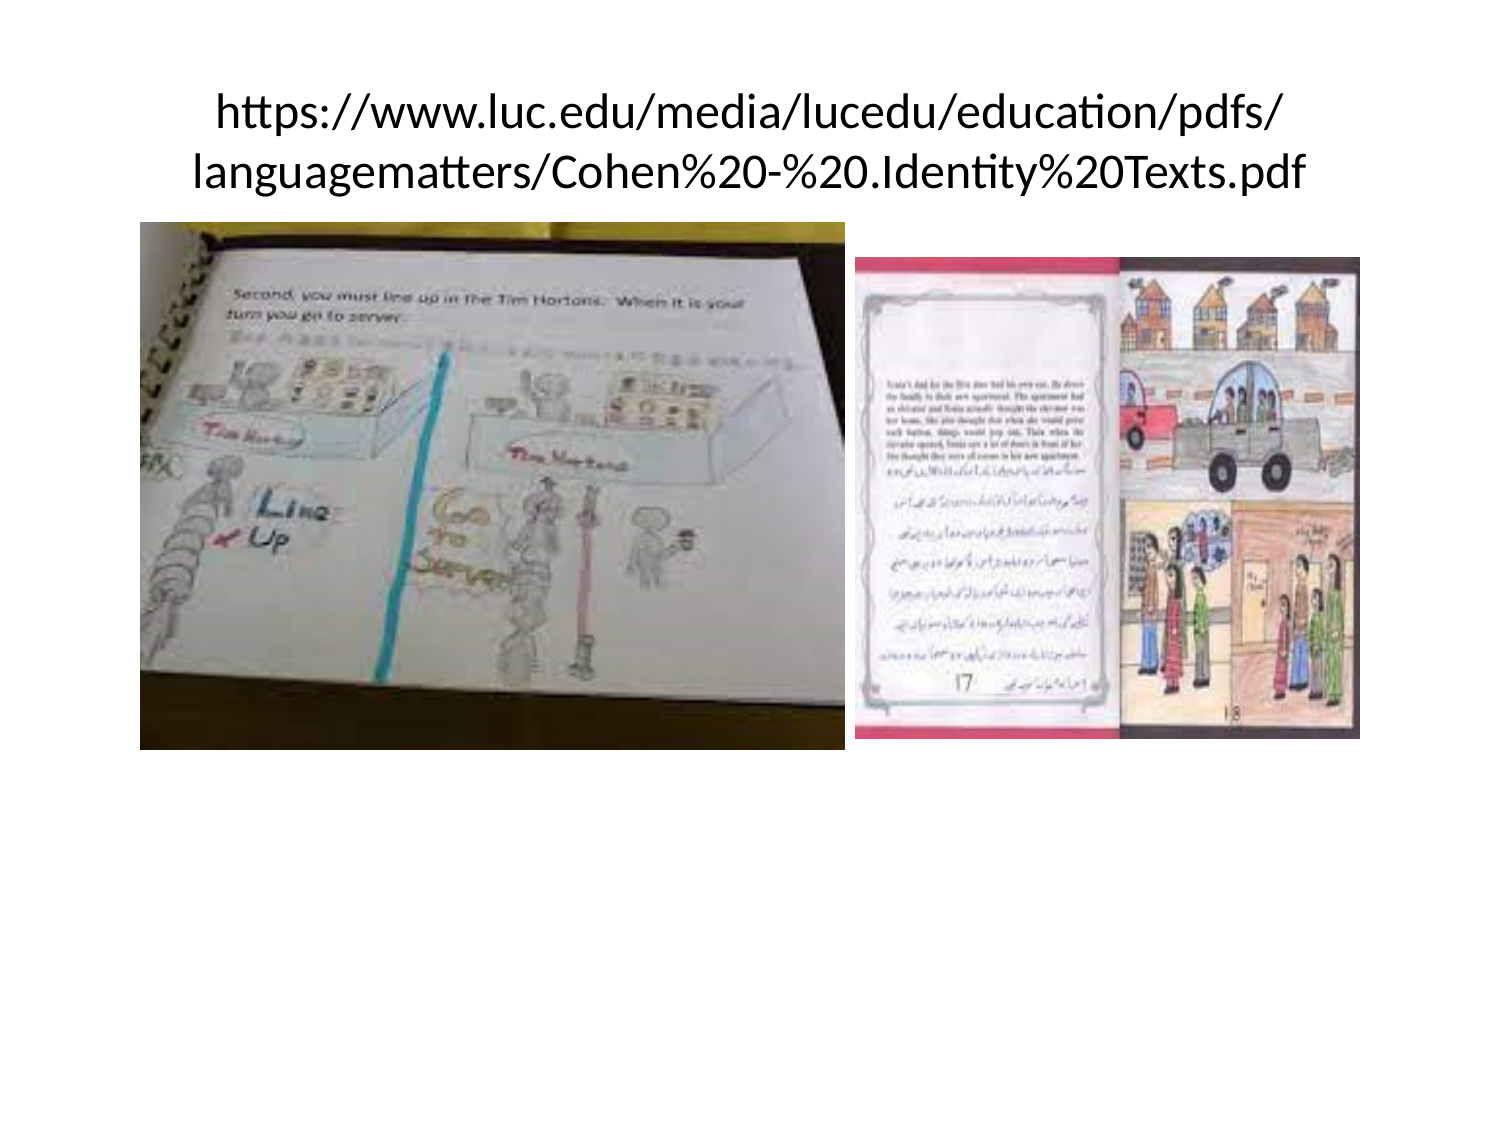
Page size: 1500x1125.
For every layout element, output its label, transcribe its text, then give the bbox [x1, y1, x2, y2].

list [140, 222, 845, 751]
title https://www.luc.edu/media/lucedu/education/pdfs/languagematters/Cohen%20-%20.Identity%20Texts.pdf [75, 45, 1425, 233]
picture [855, 257, 1360, 739]
